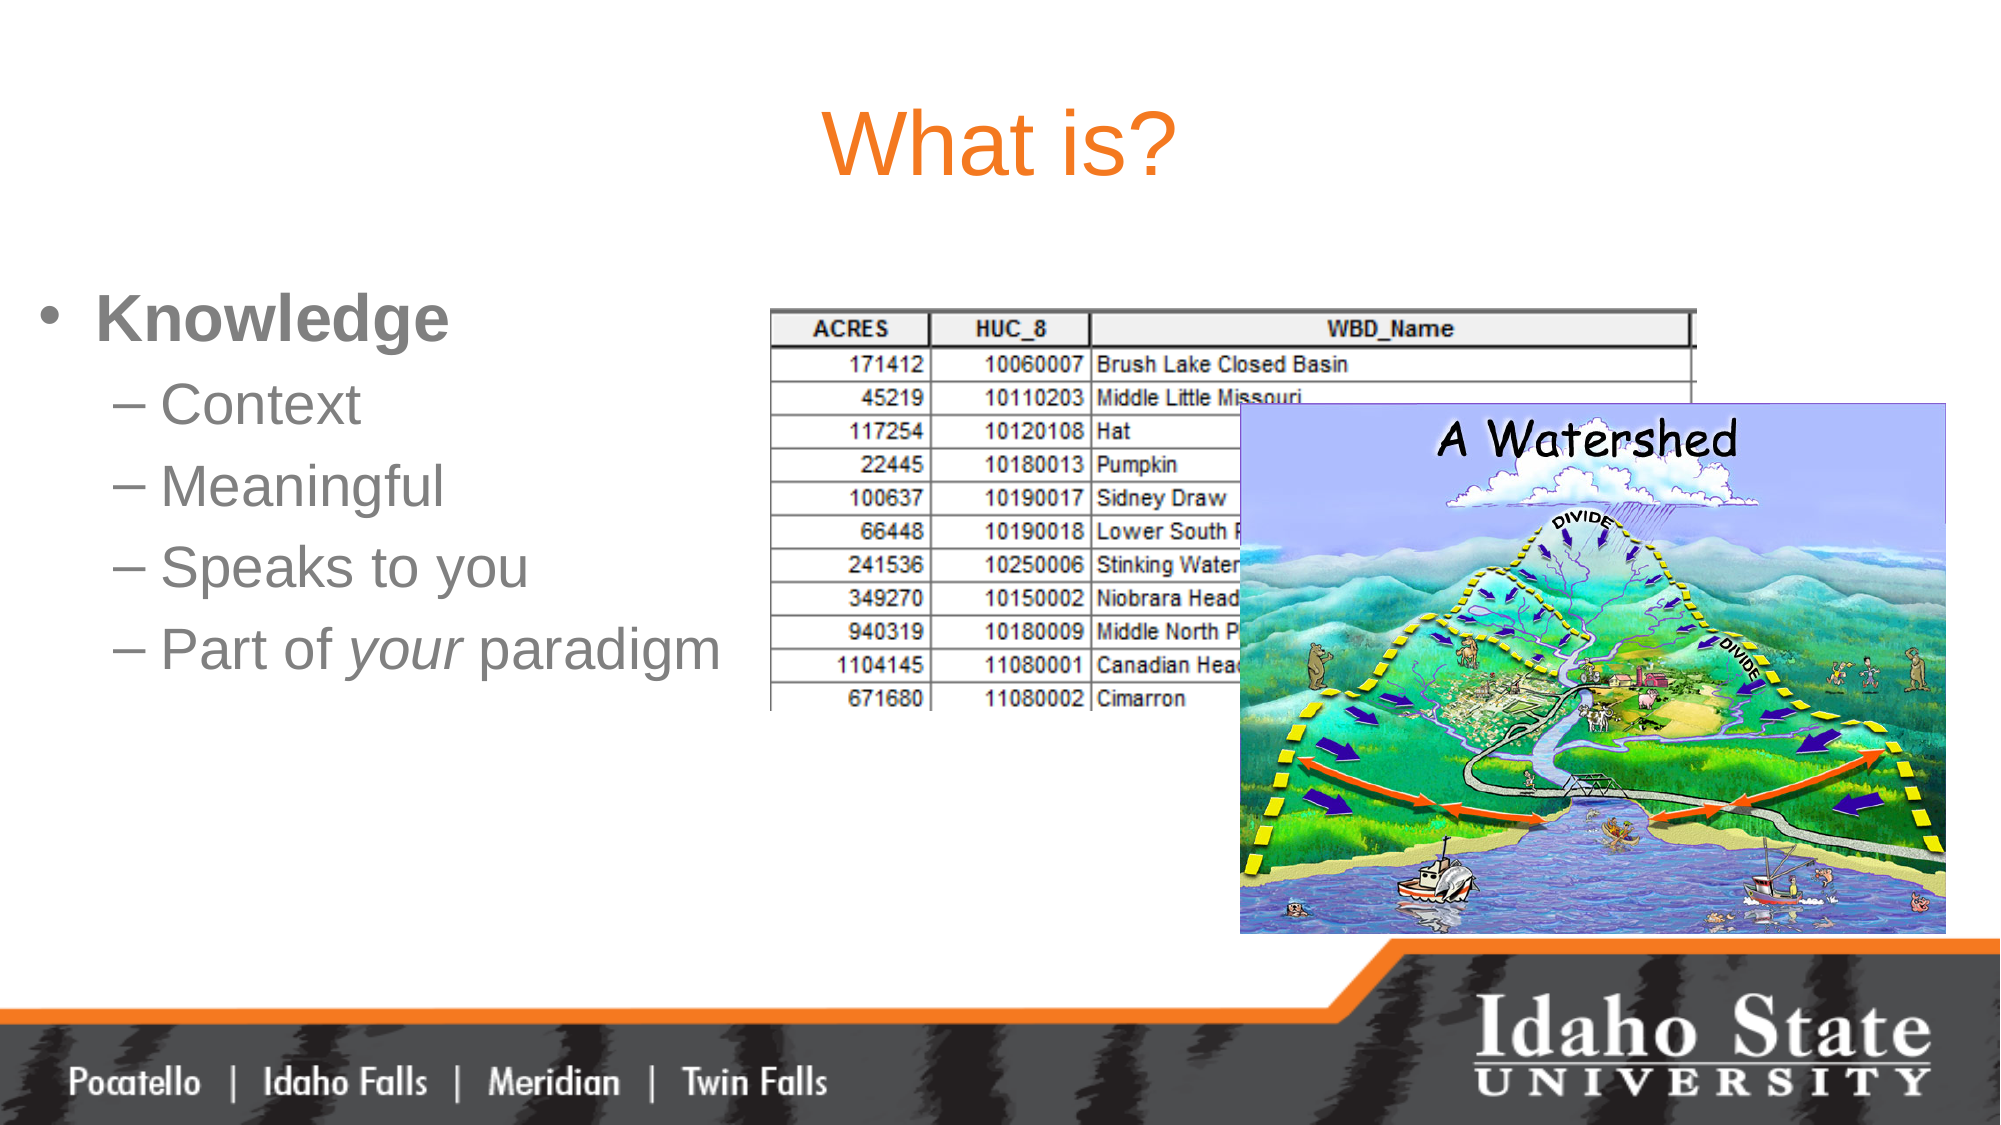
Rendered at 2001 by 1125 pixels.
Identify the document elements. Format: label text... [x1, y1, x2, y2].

title What is? [99, 44, 1901, 233]
list Knowledge Context Meaningful Speaks to you Part of your paradigm [23, 266, 1825, 1010]
picture [0, 0, 2000, 1125]
